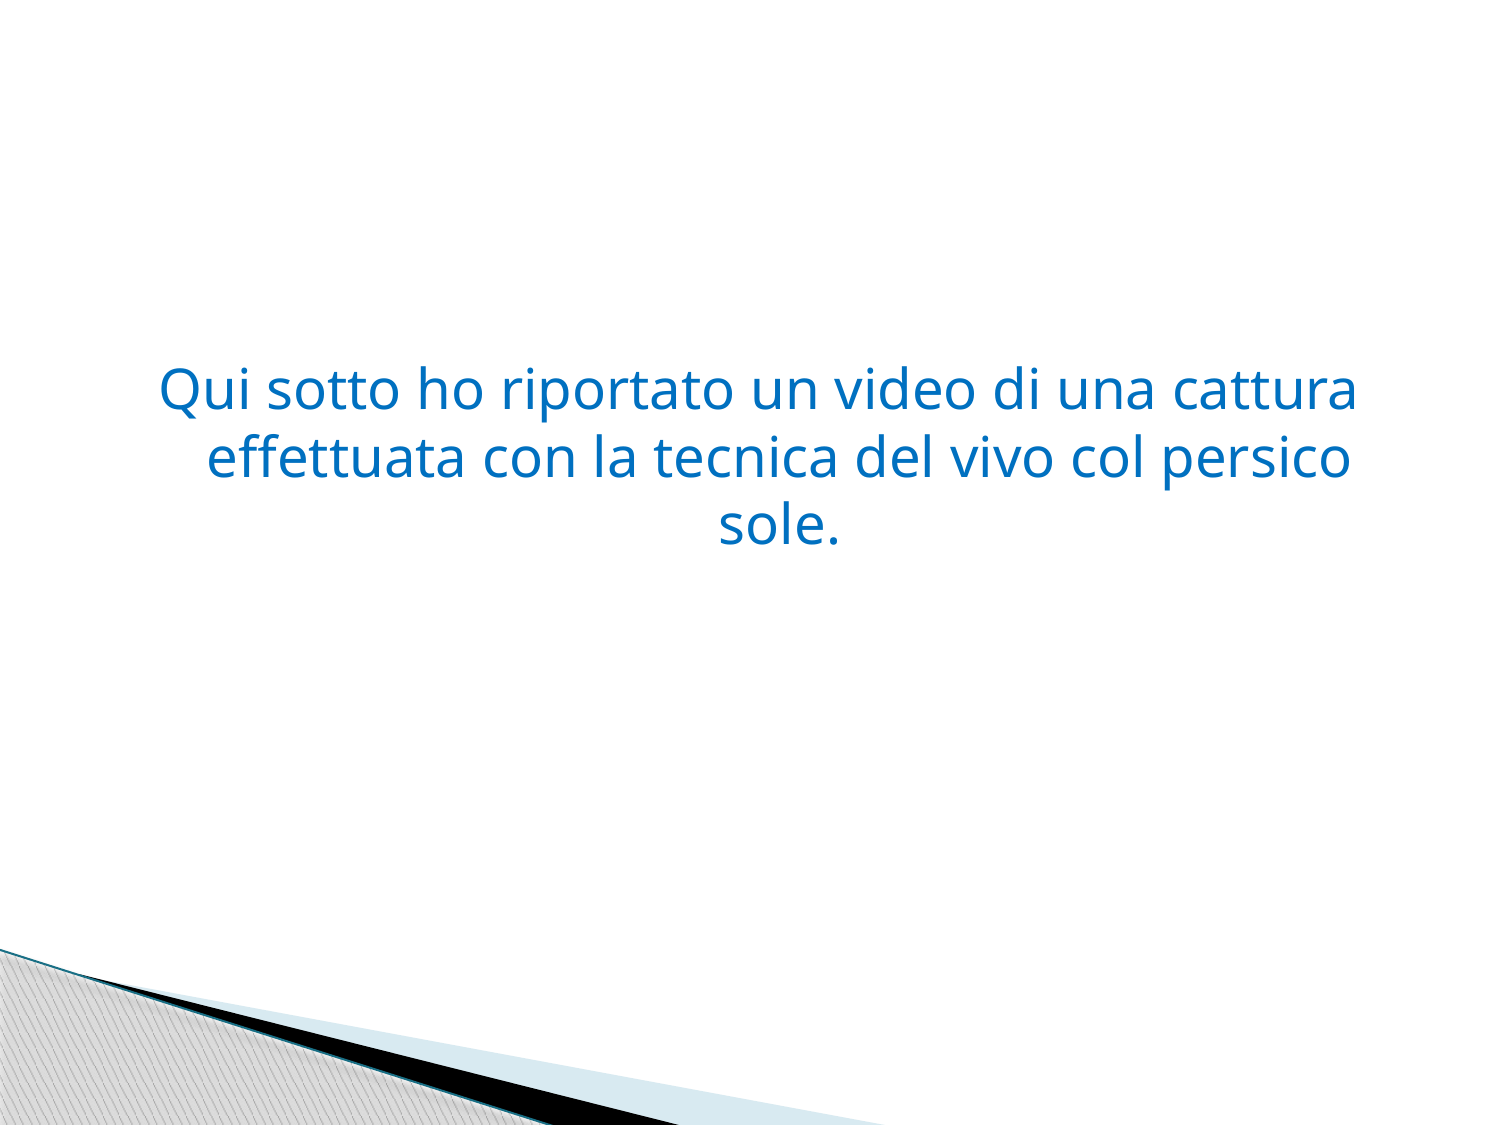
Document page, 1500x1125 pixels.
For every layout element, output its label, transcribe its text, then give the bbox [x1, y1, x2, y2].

list Qui sotto ho riportato un video di una cattura effettuata con la tecnica del vivo col persico sole. [75, 42, 1425, 986]
